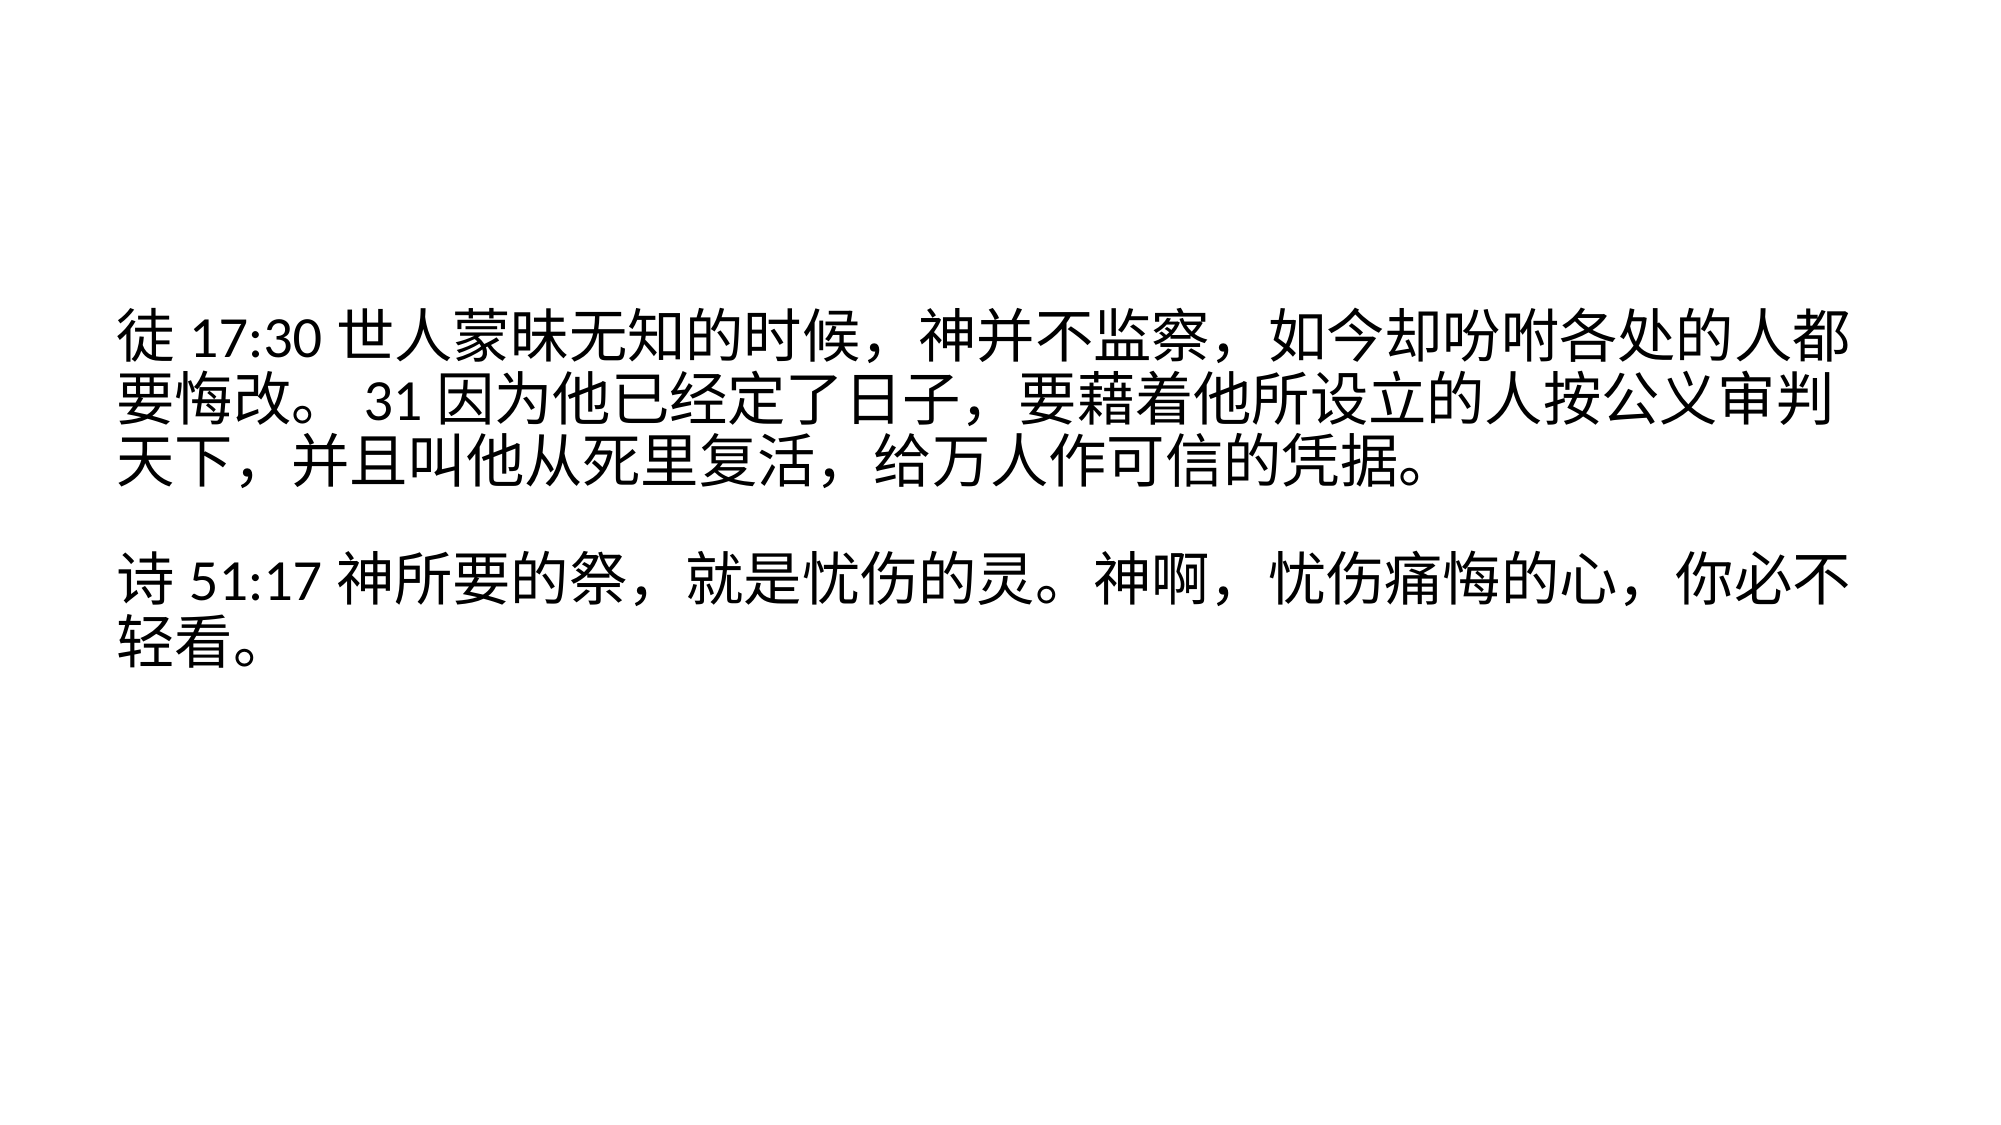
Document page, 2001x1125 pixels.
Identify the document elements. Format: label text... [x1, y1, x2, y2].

list 徒17:30世人蒙昧无知的时候，神并不监察，如今却吩咐各处的人都要悔改。31因为他已经定了日子，要藉着他所设立的人按公义审判天下，并且叫他从死里复活，给万人作可信的凭据。 诗51:17神所要的祭，就是忧伤的灵。神啊，忧伤痛悔的心，你必不轻看。 [101, 299, 1900, 1075]
